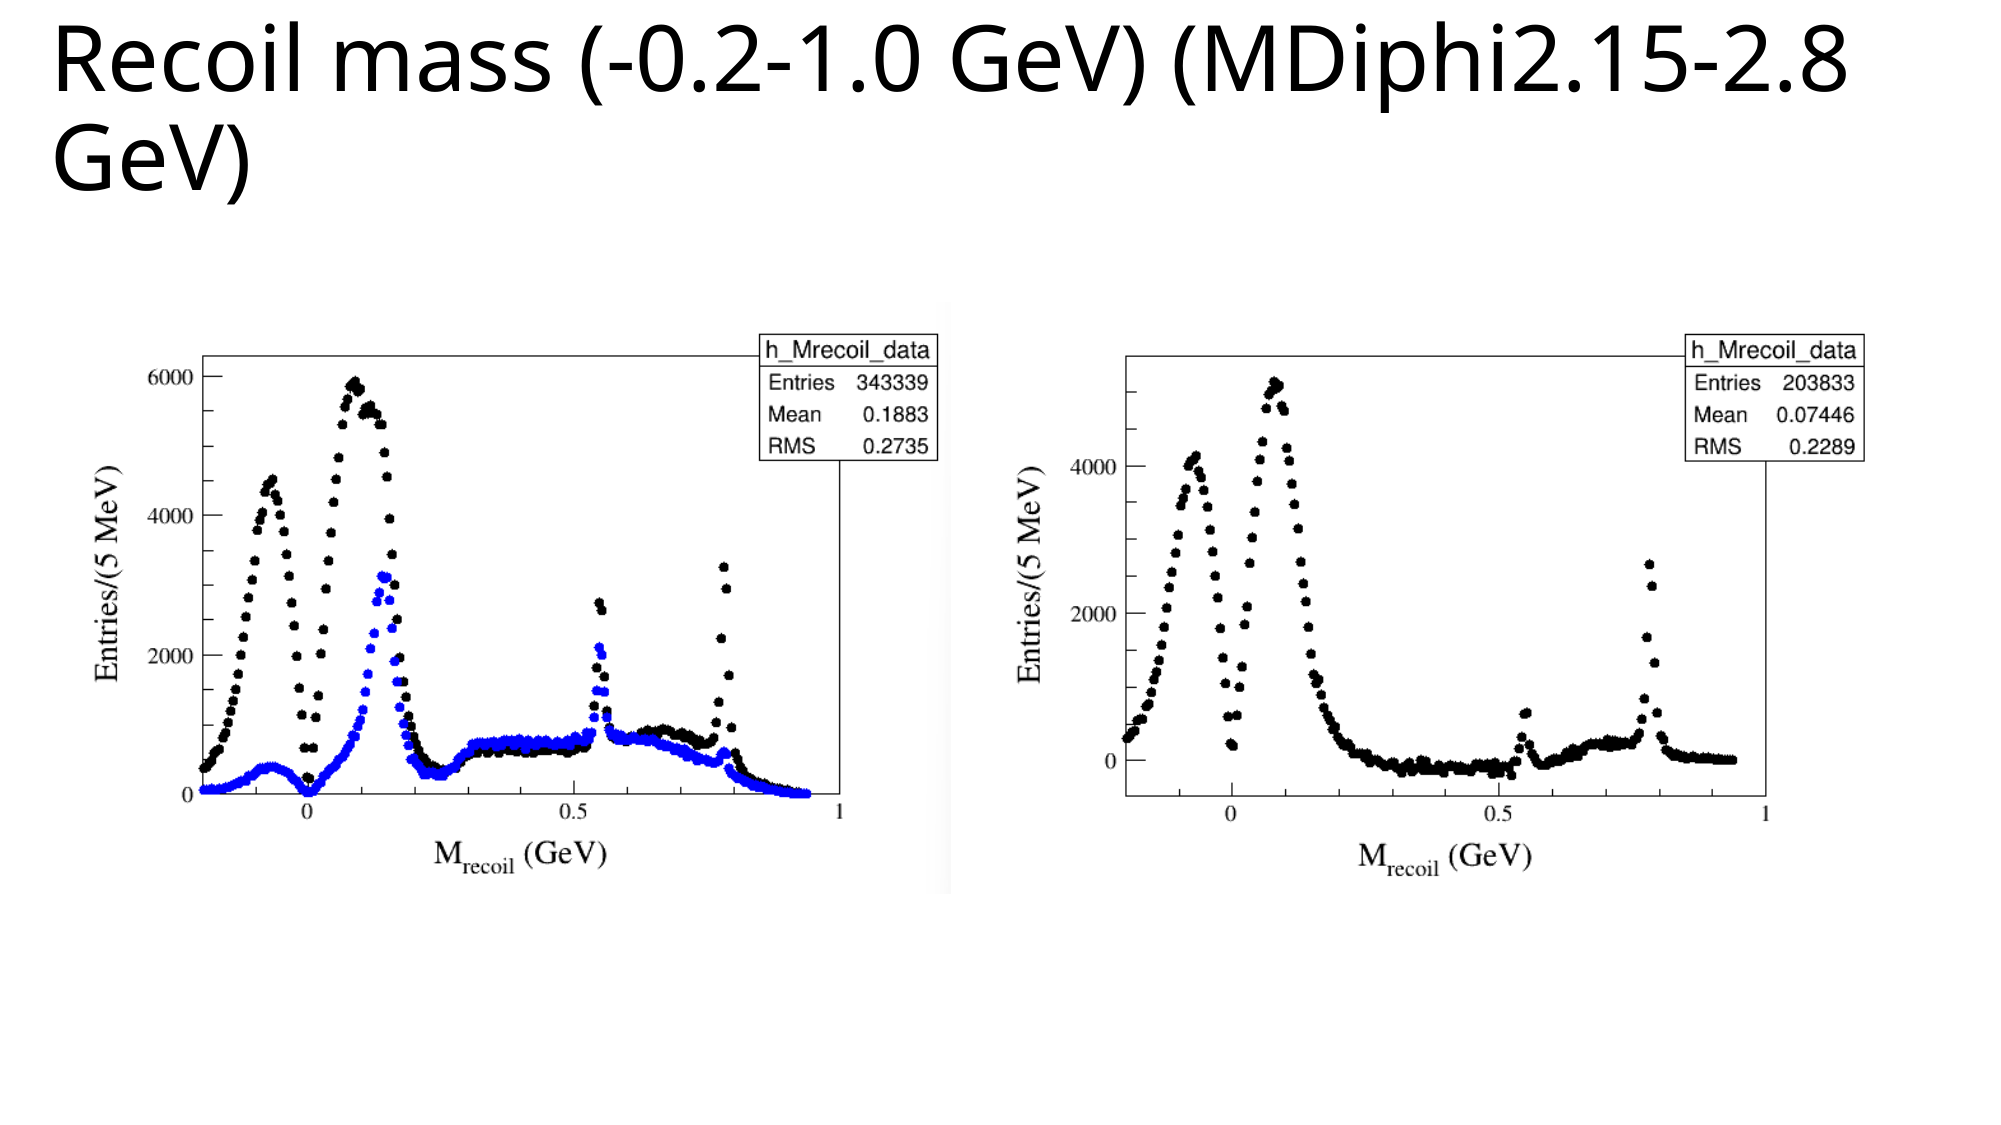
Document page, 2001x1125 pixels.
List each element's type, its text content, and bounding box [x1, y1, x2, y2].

picture [999, 302, 1879, 894]
picture [79, 302, 951, 894]
title Recoil mass (-0.2-1.0 GeV) (MDiphi2.15-2.8 GeV) [35, 3, 2000, 221]
